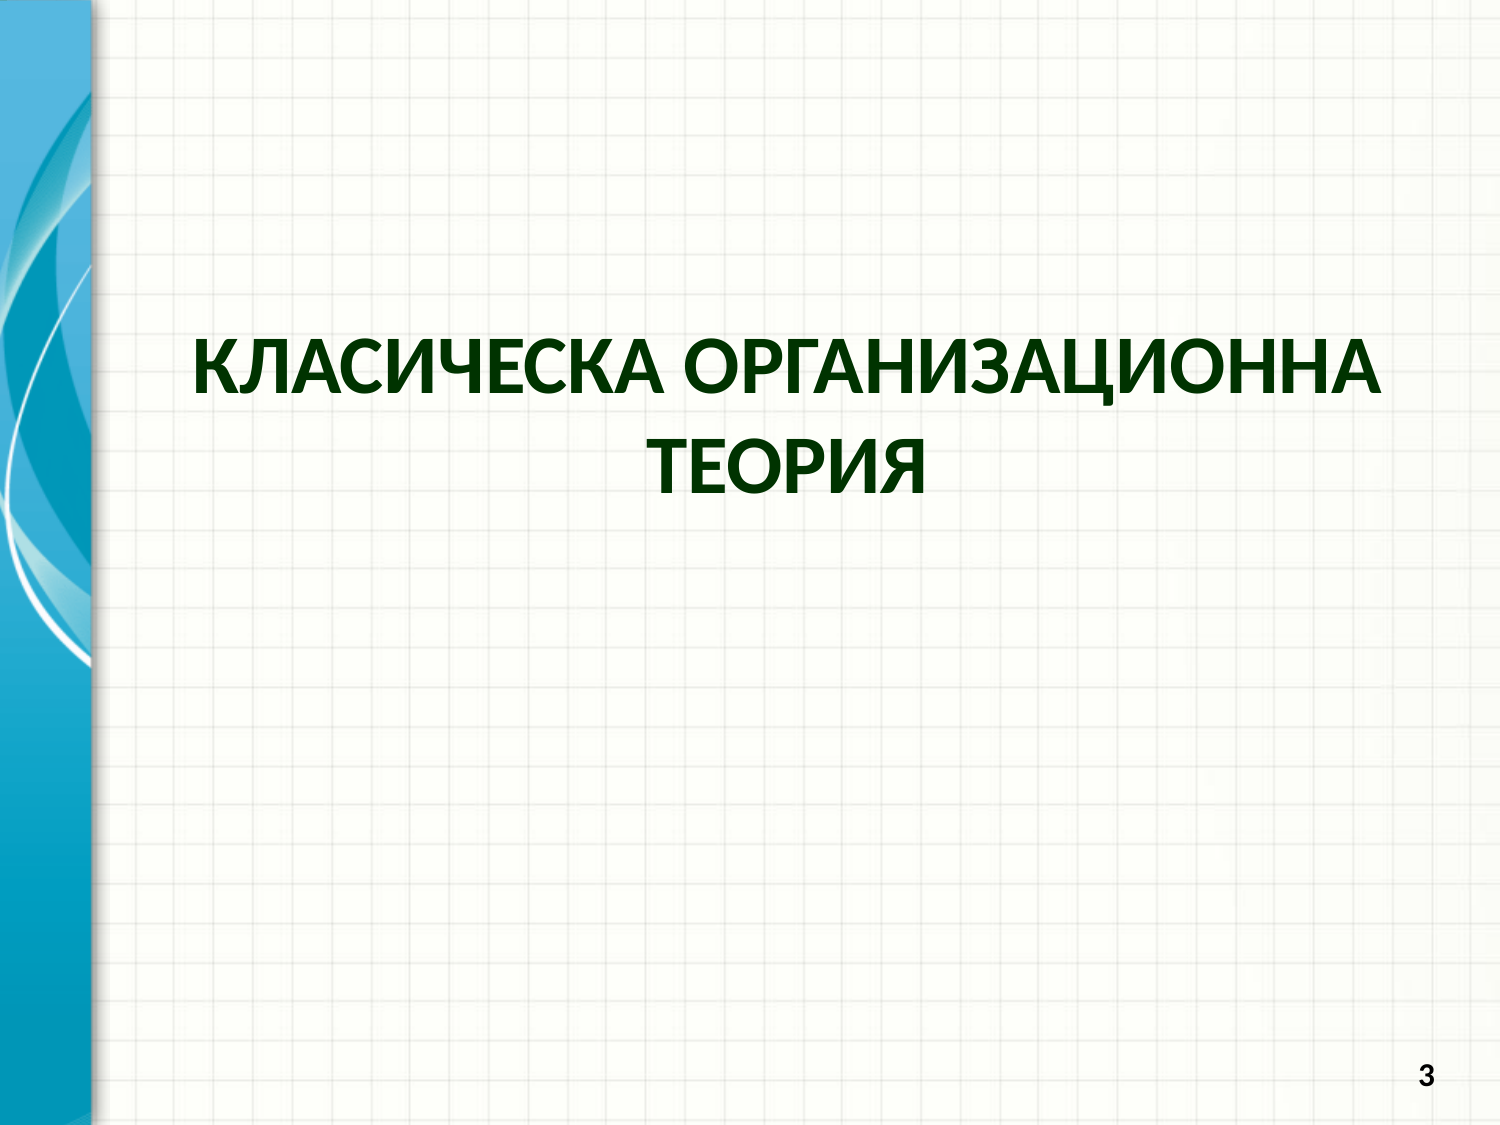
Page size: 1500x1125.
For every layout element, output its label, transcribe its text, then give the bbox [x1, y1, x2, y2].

list КЛАСИЧЕСКА ОРГАНИЗАЦИОННА ТЕОРИЯ [125, 302, 1450, 528]
slide_number 3 [1328, 1042, 1450, 1103]
picture [0, 0, 1500, 1125]
